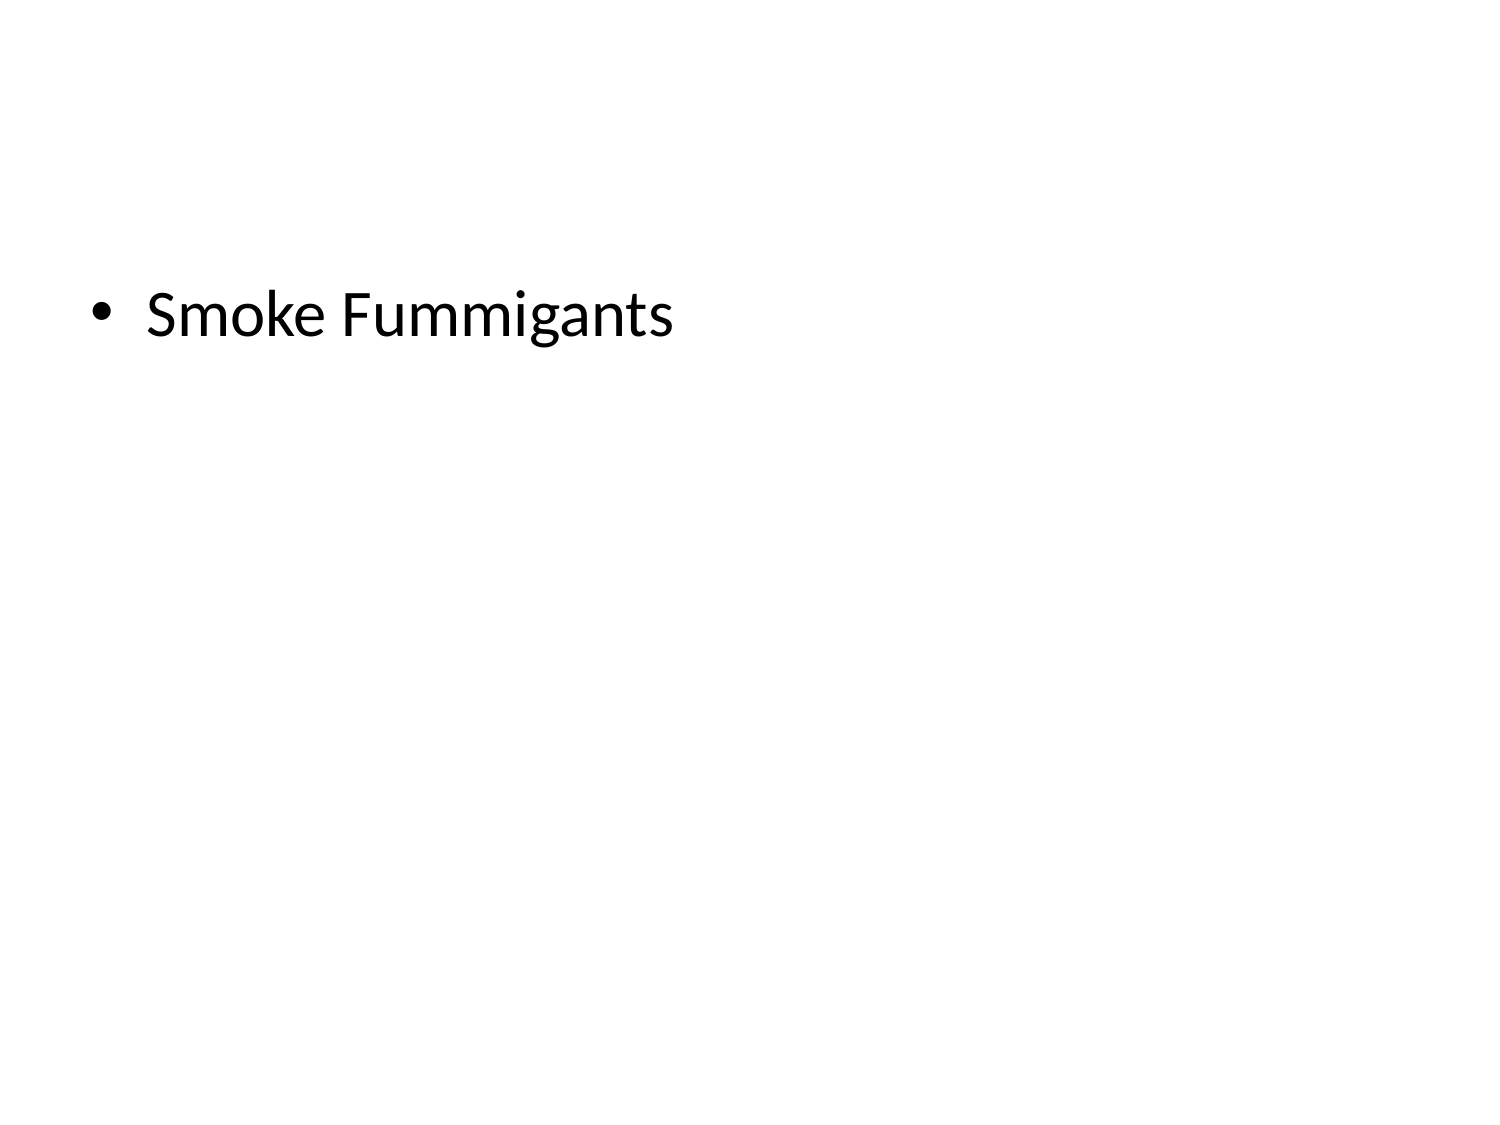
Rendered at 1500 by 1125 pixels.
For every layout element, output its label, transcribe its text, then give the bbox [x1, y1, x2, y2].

list Smoke Fummigants [75, 262, 1425, 1005]
